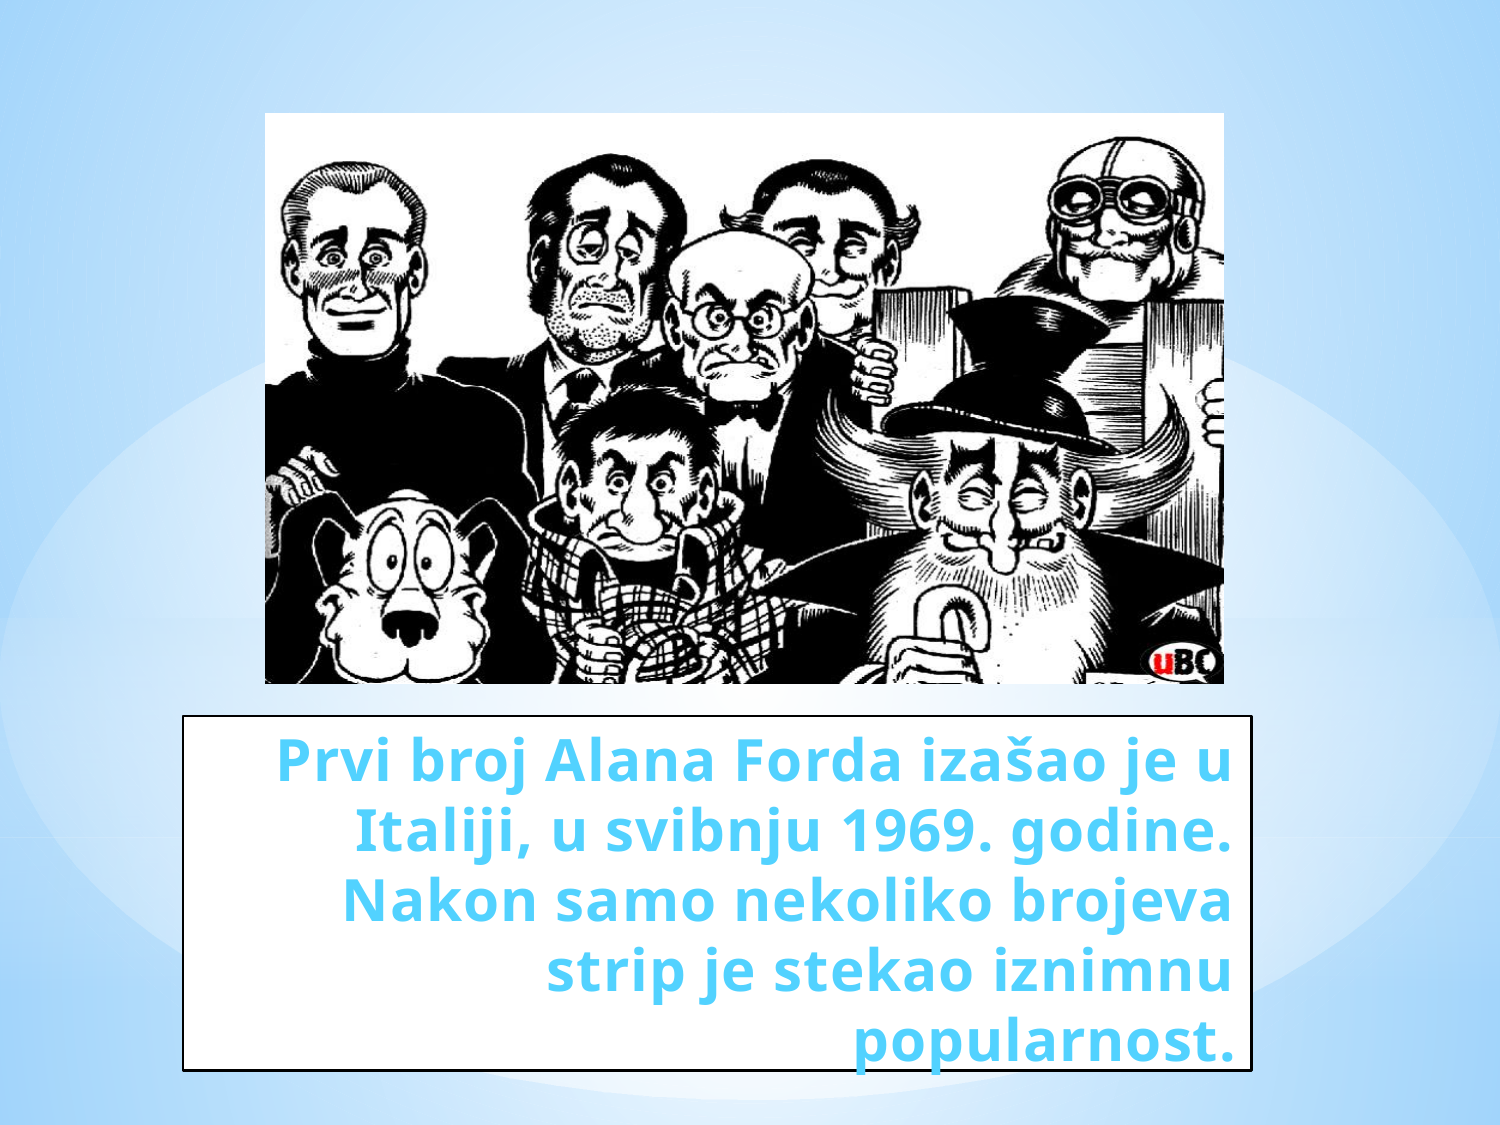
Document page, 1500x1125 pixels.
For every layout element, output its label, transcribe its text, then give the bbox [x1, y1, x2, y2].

title Prvi broj Alana Forda izašao je u Italiji, u svibnju 1969. godine. Nakon samo nekoliko brojeva strip je stekao iznimnu popularnost. [182, 715, 1253, 1072]
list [265, 113, 1224, 684]
